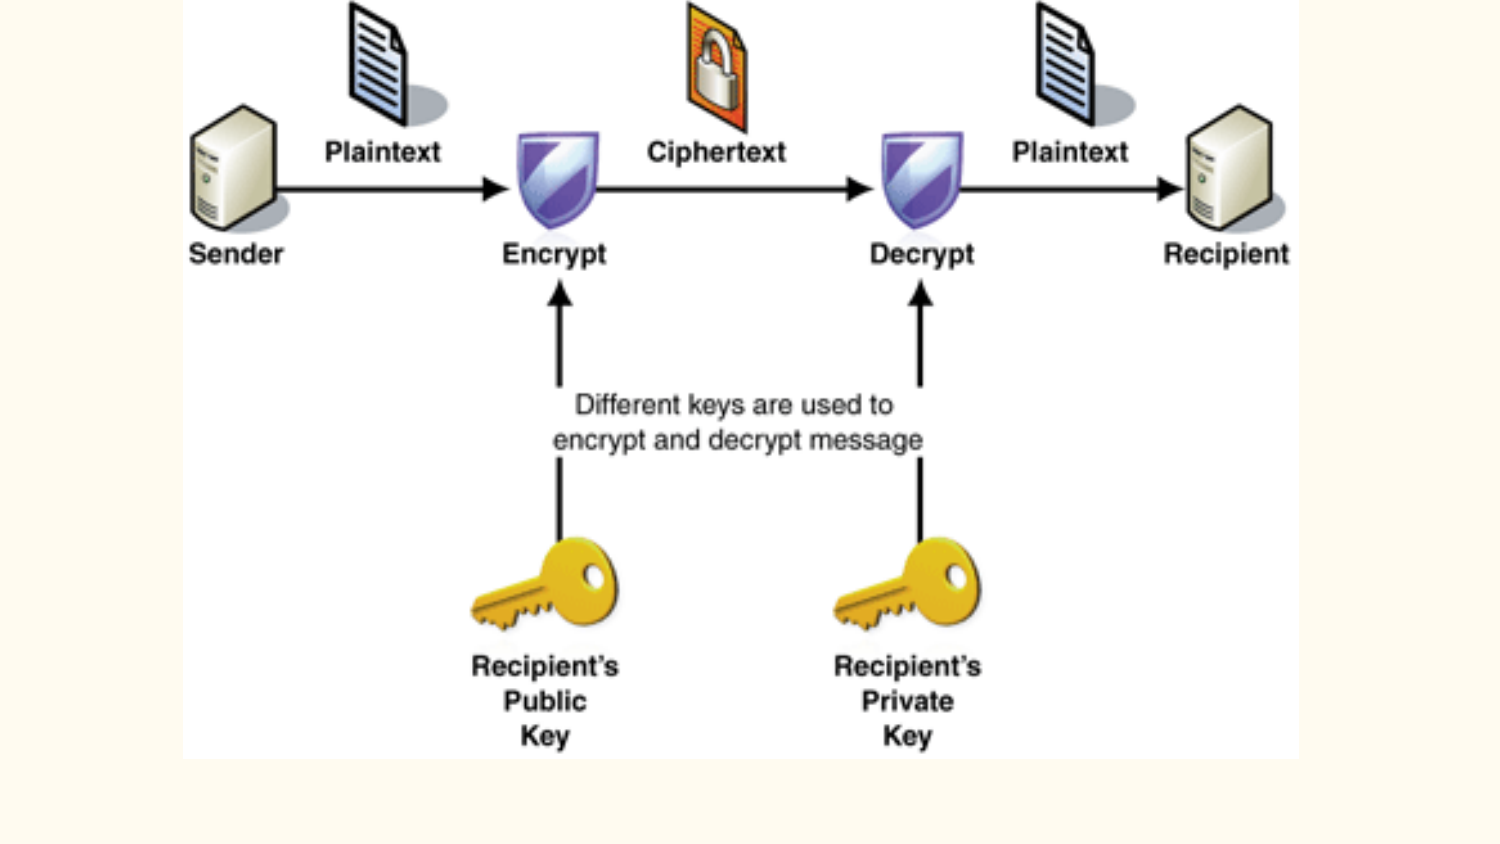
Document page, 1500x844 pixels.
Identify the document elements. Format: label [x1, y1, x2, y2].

picture [182, 0, 1299, 759]
